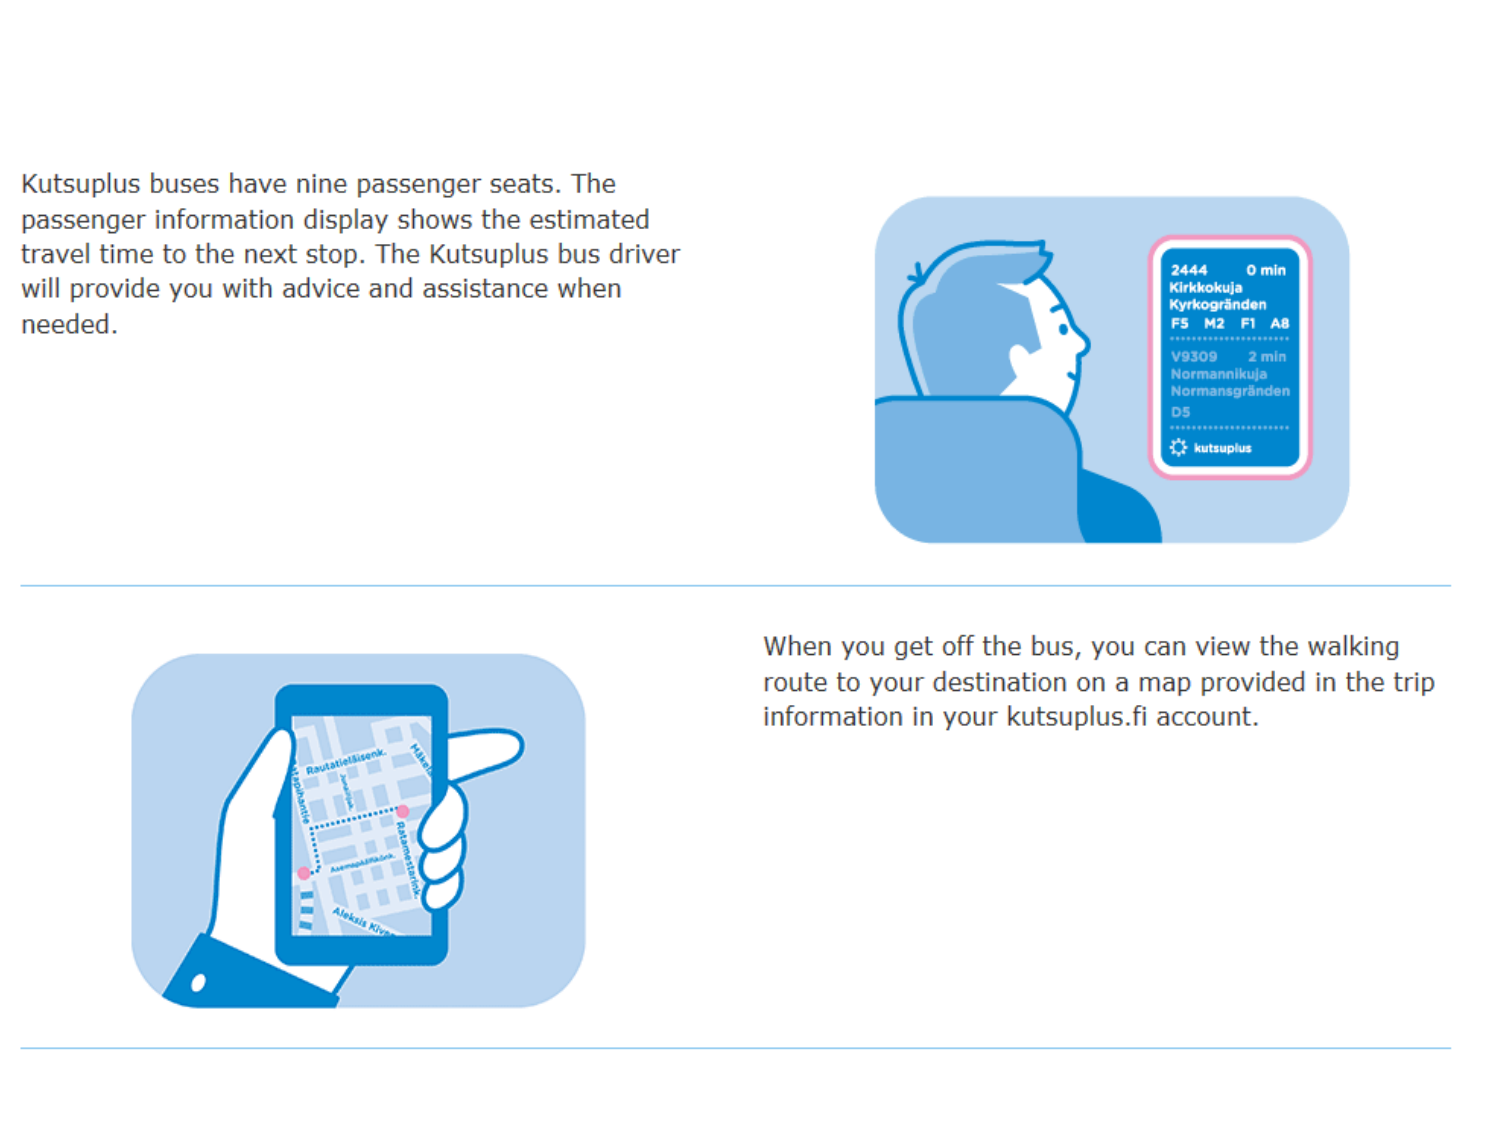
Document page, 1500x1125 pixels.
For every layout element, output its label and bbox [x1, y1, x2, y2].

picture [0, 125, 1495, 1055]
